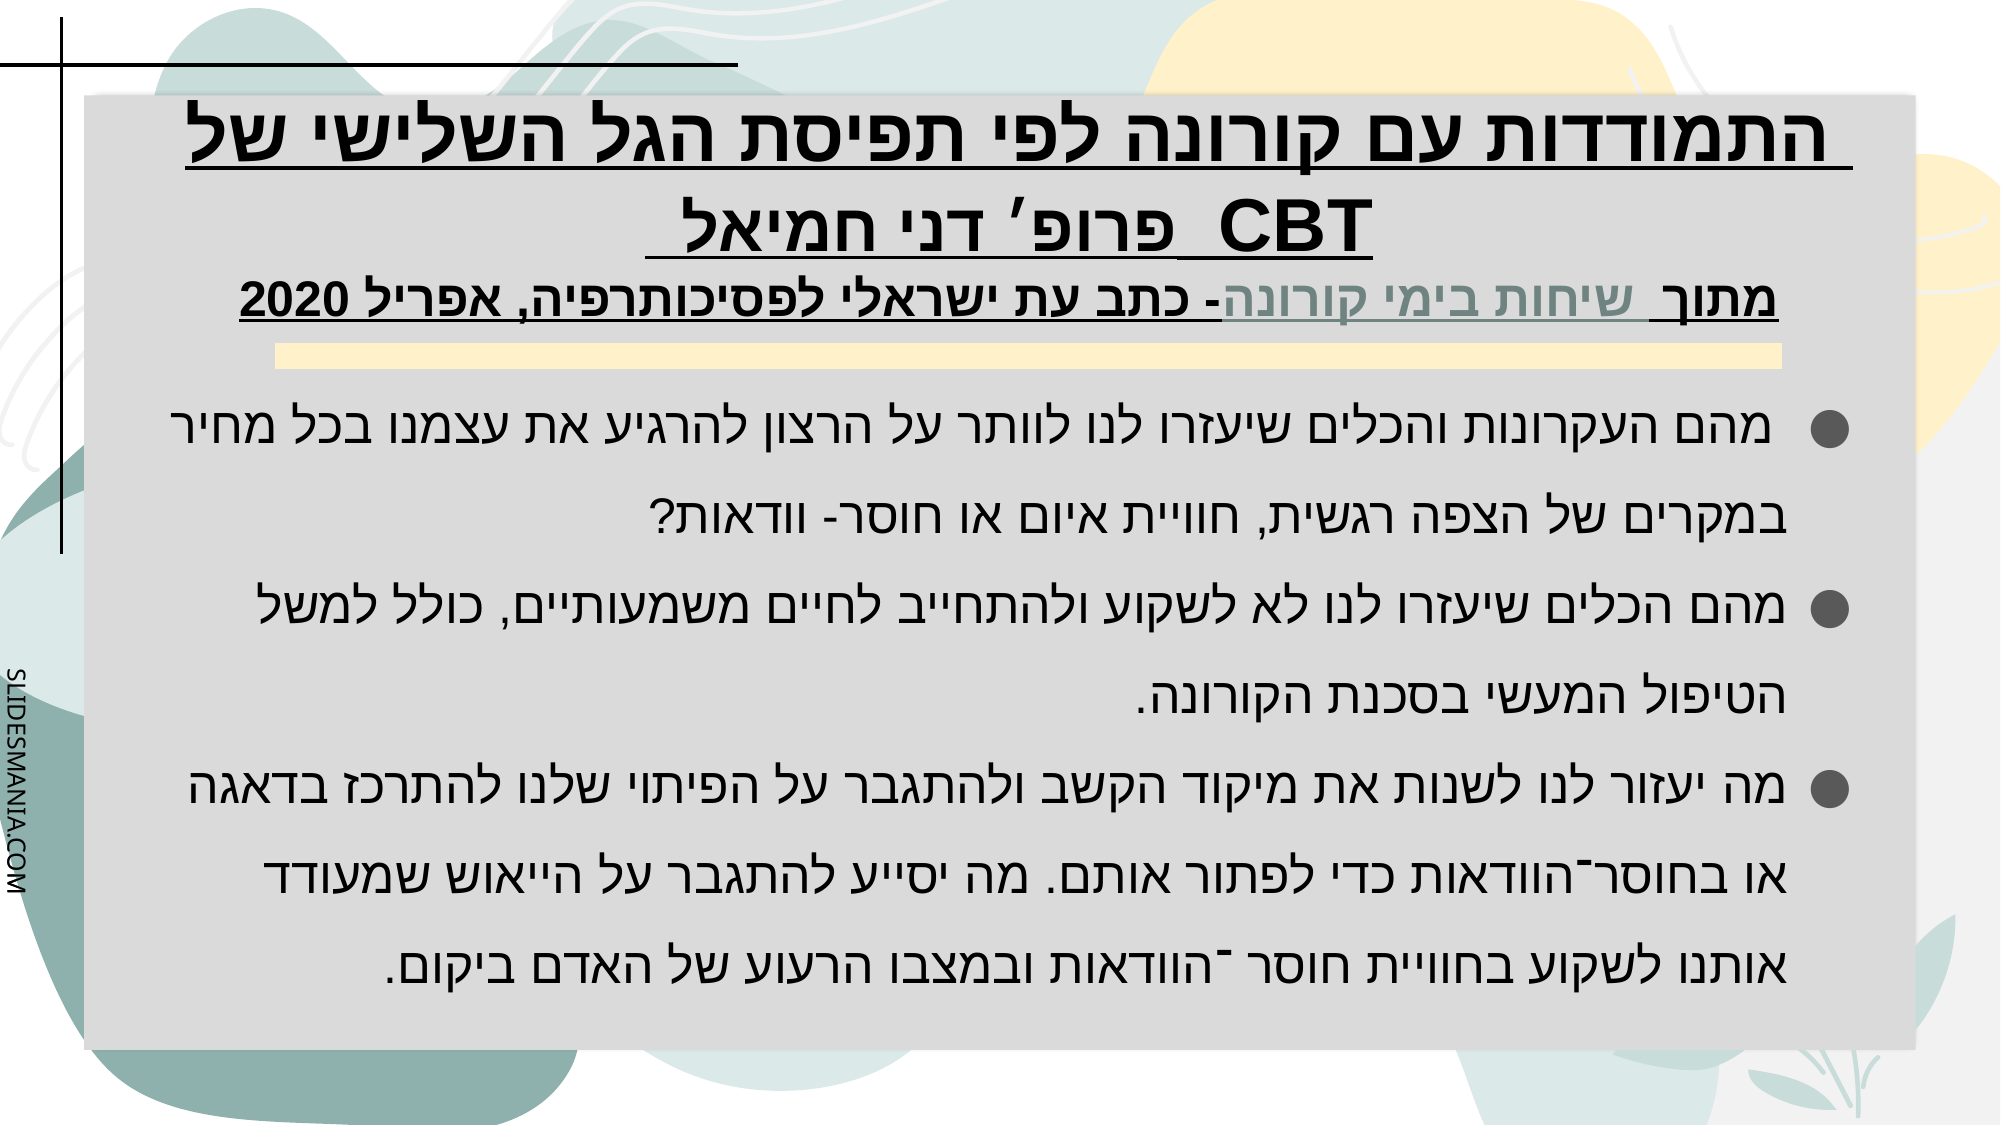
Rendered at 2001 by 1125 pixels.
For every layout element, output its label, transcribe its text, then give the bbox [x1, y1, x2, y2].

text_box [84, 95, 1916, 1050]
title התמודדות עם קורונה לפי תפיסת הגל השלישי של CBT פרופ׳ דני חמיאל מתוך שיחות בימי קורונה - כתב עת ישראלי לפסיכותרפיה, אפריל 2020 [101, 66, 1916, 344]
list מהם העקרונות והכלים שיעזרו לנו לוותר על הרצון להרגיע את עצמנו בכל מחיר במקרים של הצפה רגשית, חוויית איום או חוסר- וודאות? מהם הכלים שיעזרו לנו לא לשקוע ולהתחייב לחיים משמעותיים, כולל למשל הטיפול המעשי בסכנת הקורונה. מה יעזור לנו לשנות את מיקוד הקשב ולהתגבר על הפיתוי שלנו להתרכז בדאגה או בחוסר־הוודאות כדי לפתור אותם. מה יסייע להתגבר על הייאוש שמעודד אותנו לשקוע בחוויית חוסר ־הוודאות ובמצבו הרעוע של האדם ביקום. [133, 344, 1885, 969]
text_box [275, 343, 1782, 369]
